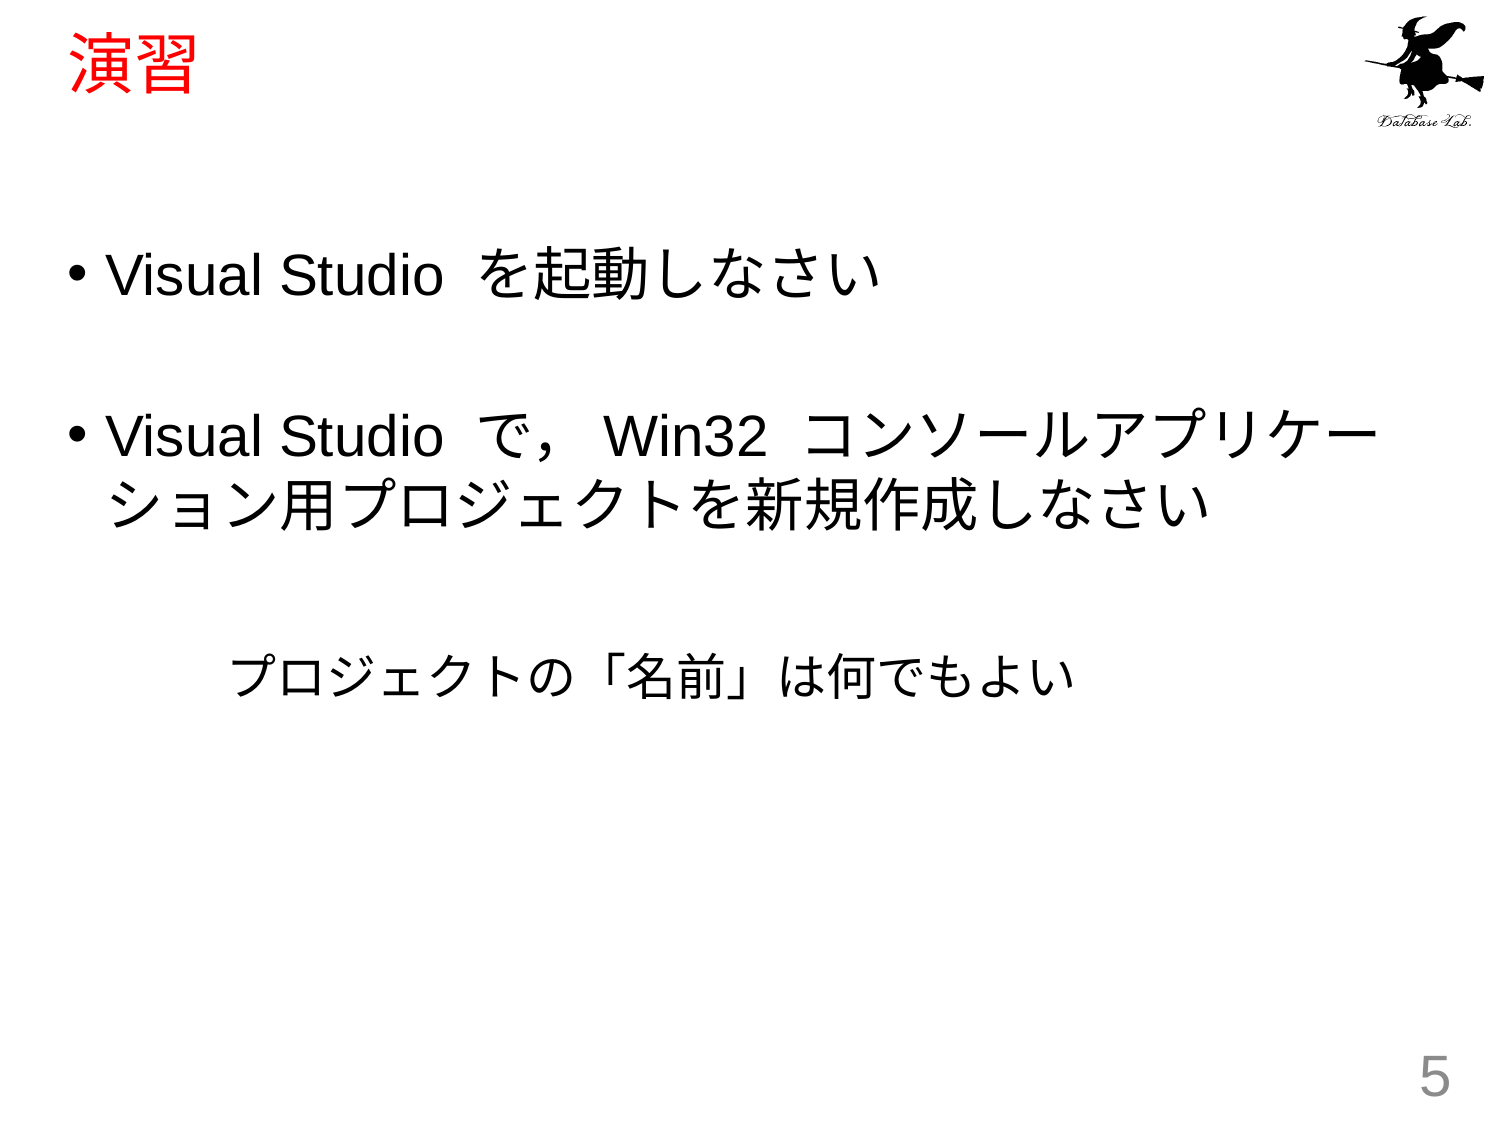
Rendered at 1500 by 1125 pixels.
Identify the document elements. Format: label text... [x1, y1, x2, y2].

picture [1362, 14, 1486, 130]
slide_number 5 [1129, 1042, 1467, 1103]
text_box [52, 28, 1441, 106]
text_box プロジェクトの「名前」は何でもよい [215, 646, 1186, 736]
list Visual Studio を起動しなさい Visual Studio で，Win32 コンソールアプリケーション用プロジェクトを新規作成しなさい [52, 138, 1441, 1014]
